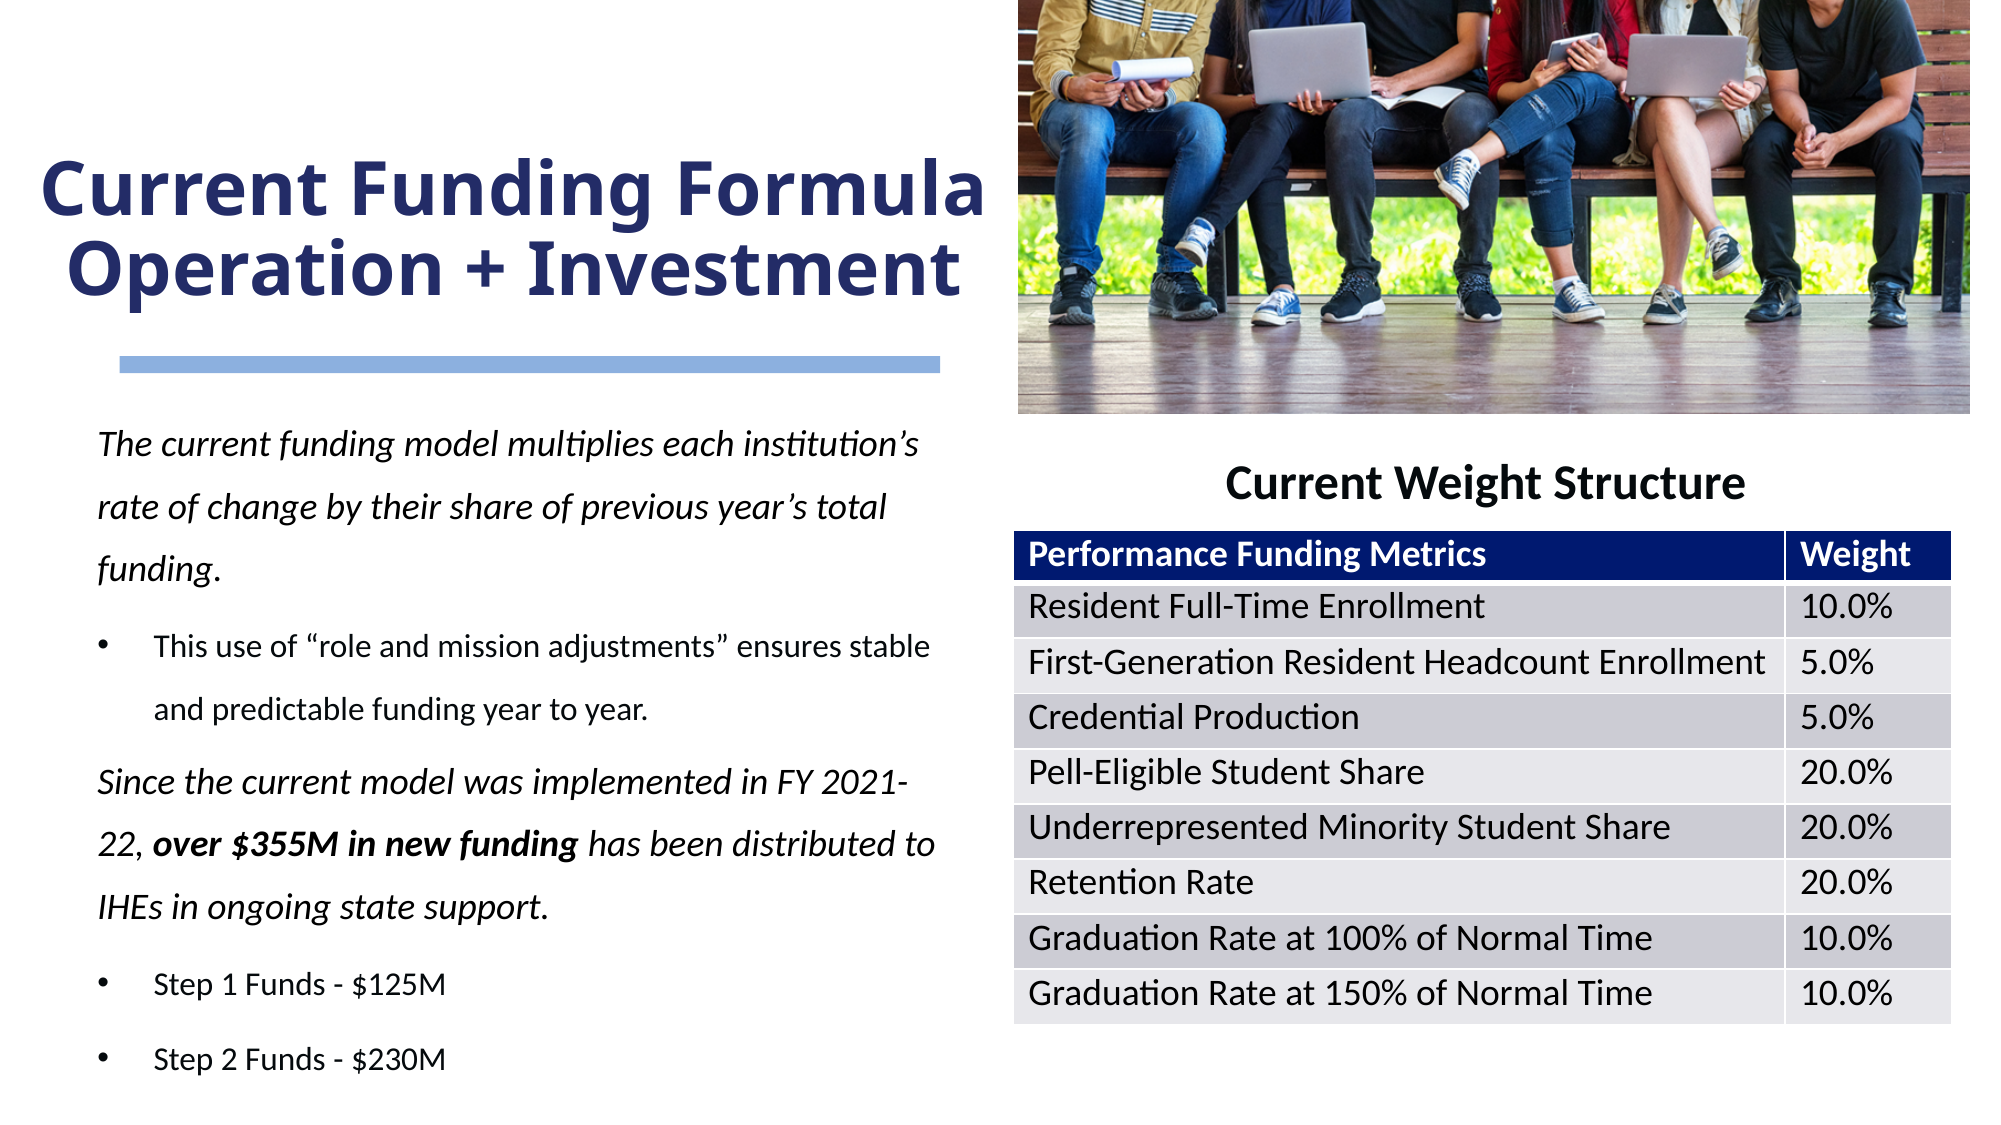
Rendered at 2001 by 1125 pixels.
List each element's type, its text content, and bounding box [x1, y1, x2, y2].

table_header Weight [1786, 531, 1951, 580]
table_cell 5.0% [1786, 639, 1951, 693]
table_cell Resident Full-Time Enrollment [1014, 586, 1784, 637]
table_cell 20.0% [1786, 805, 1951, 858]
title Current Funding Formula Operation + Investment [14, 142, 1014, 378]
text_box The current funding model multiplies each institution’s rate of change by their share of previous year’s total funding. This use of “role and mission adjustments” ensures stable and predictable funding year to year. Since the current model was implemented in FY 2021-22, over $355M in new funding has been distributed to IHEs in ongoing state support. Step 1 Funds - $125M Step 2 Funds - $230M [82, 394, 967, 1091]
picture [1018, 0, 1970, 414]
table_cell 20.0% [1786, 860, 1951, 913]
table_cell Graduation Rate at 100% of Normal Time [1014, 915, 1784, 968]
table_cell 10.0% [1786, 970, 1951, 1024]
table_cell Retention Rate [1014, 860, 1784, 913]
table_cell 10.0% [1786, 586, 1951, 637]
table_cell First-Generation Resident Headcount Enrollment [1014, 639, 1784, 693]
table_cell Graduation Rate at 150% of Normal Time [1014, 970, 1784, 1024]
table_cell 20.0% [1786, 750, 1951, 803]
table_cell Underrepresented Minority Student Share [1014, 805, 1784, 858]
table_cell 5.0% [1786, 694, 1951, 748]
table_cell Credential Production [1014, 694, 1784, 748]
table_cell 10.0% [1786, 915, 1951, 968]
table_cell Pell-Eligible Student Share [1014, 750, 1784, 803]
table_header Performance Funding Metrics [1014, 531, 1784, 580]
text_box Current Weight Structure [1075, 449, 1897, 527]
